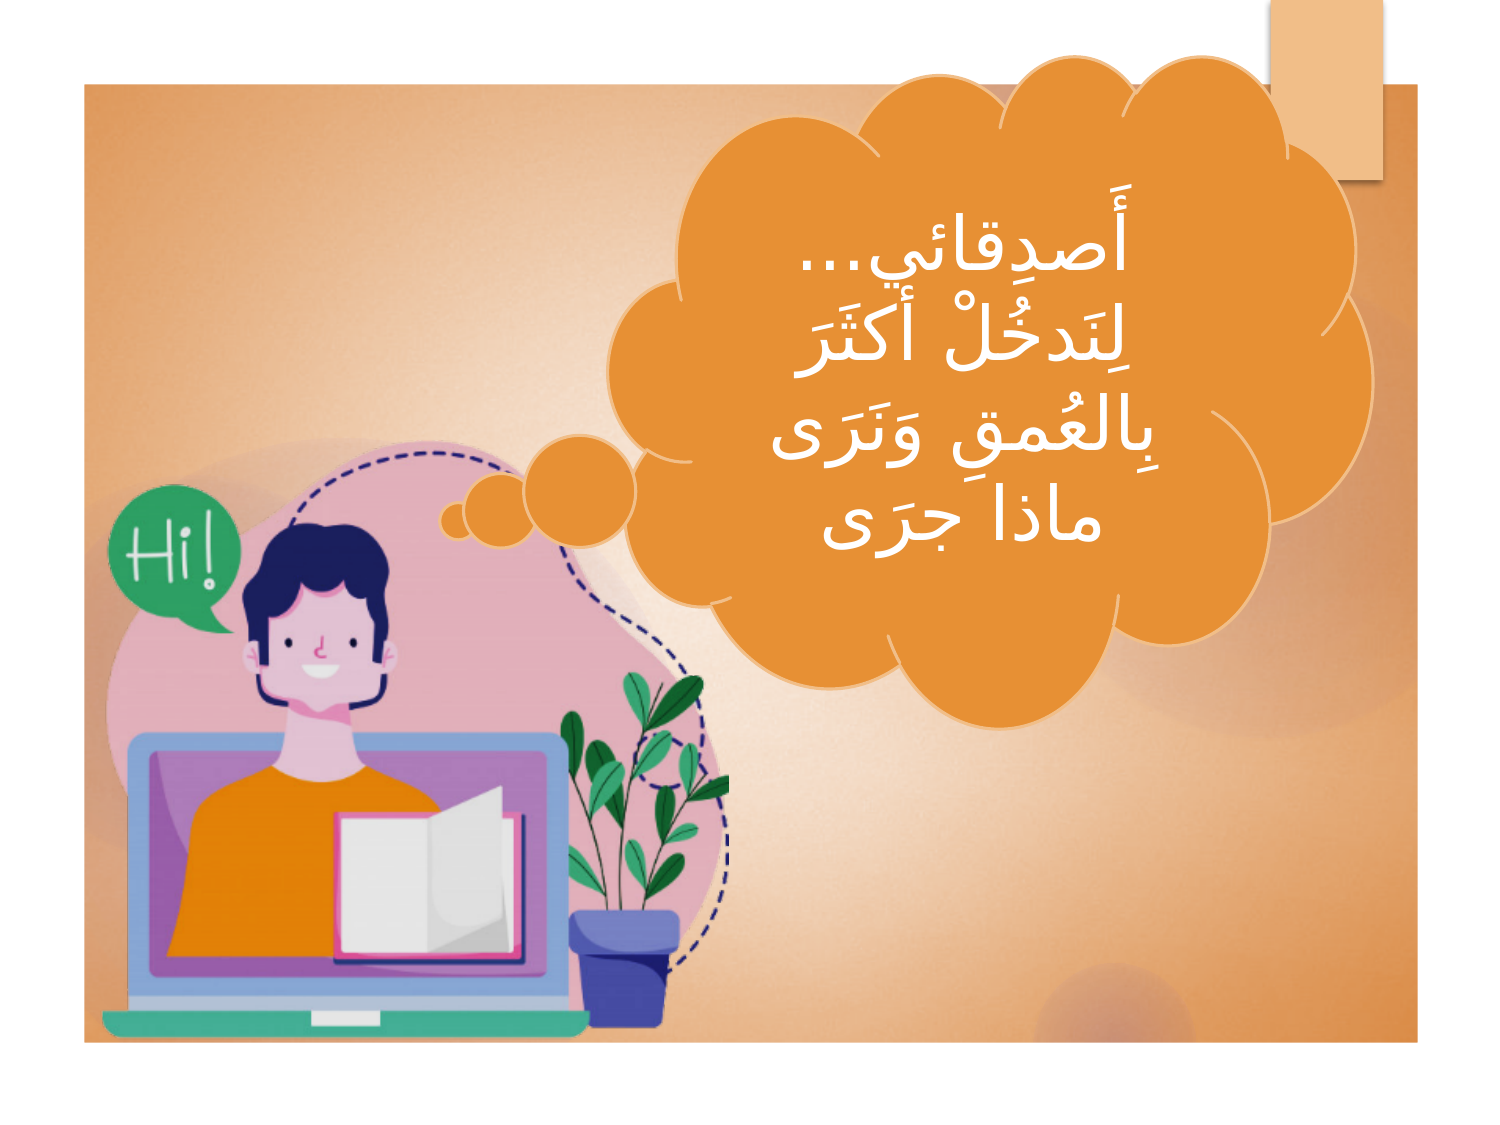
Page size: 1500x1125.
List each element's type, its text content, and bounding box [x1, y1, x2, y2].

picture [76, 396, 729, 1045]
text_box أَصدِقائي... لِنَدخُلْ أكثَرَ بِالعُمقِ وَنَرَى ماذا جرَى [606, 55, 1375, 731]
